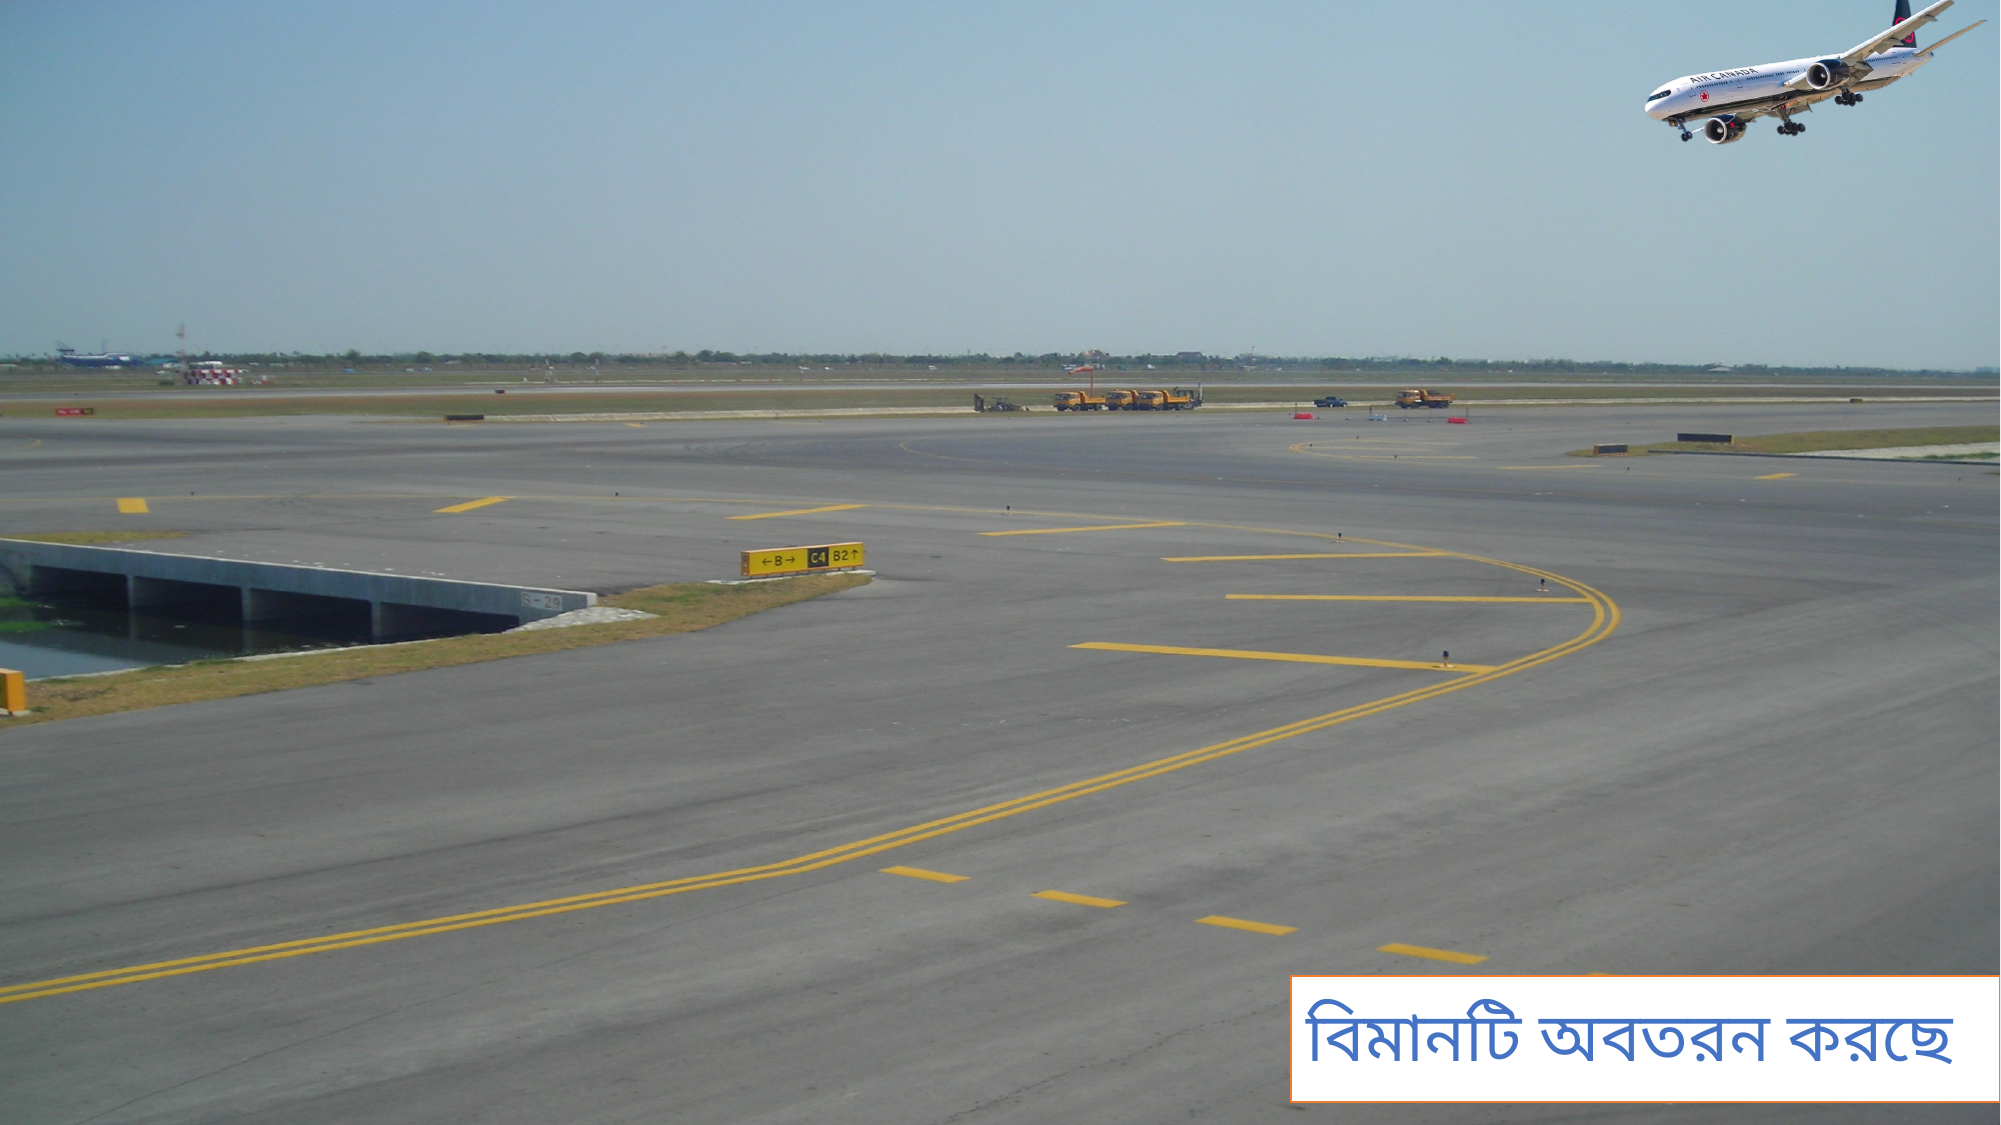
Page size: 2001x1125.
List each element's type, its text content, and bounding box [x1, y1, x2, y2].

text_box বিমানটি অবতরন করছে [1290, 975, 2000, 1103]
picture [0, 0, 2001, 1125]
